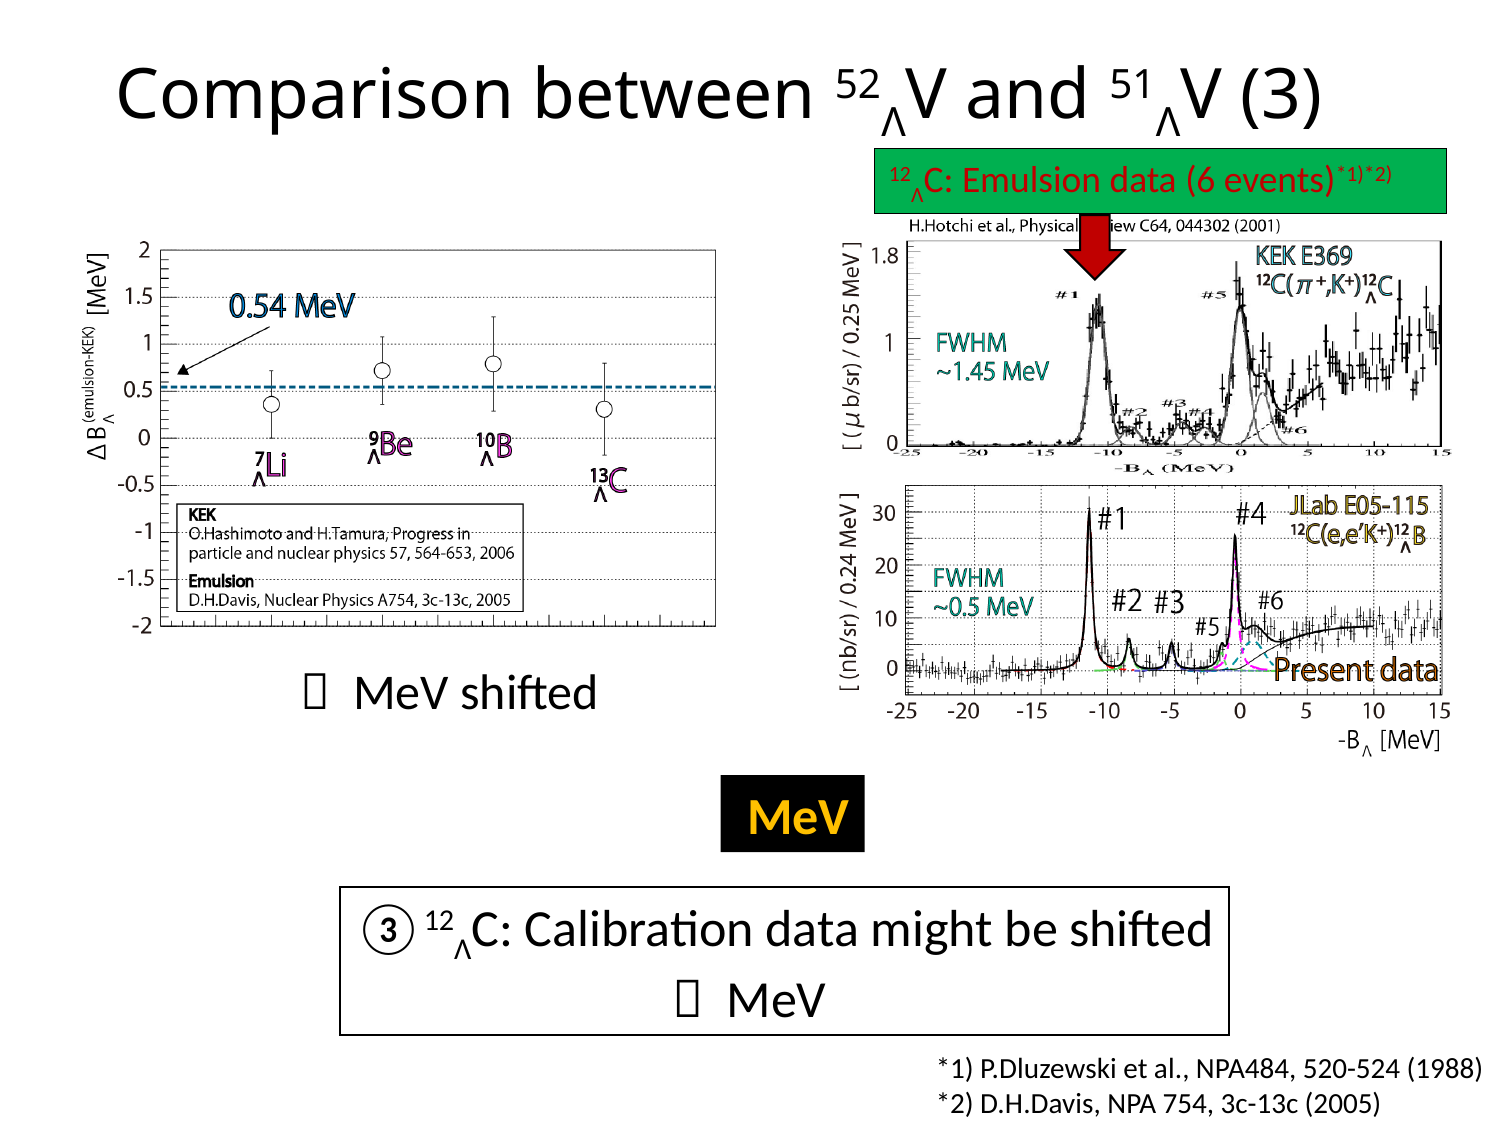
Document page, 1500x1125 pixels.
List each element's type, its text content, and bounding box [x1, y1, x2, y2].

picture [809, 206, 1461, 764]
text_box 12ΛC: Emulsion data (6 events)*1)*2) [874, 148, 1447, 206]
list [76, 231, 721, 644]
title Comparison between 52ΛV and 51ΛV (3) [100, 19, 1482, 168]
text_box *1) P.Dluzewski et al., NPA484, 520-524 (1988) *2) D.H.Davis, NPA 754, 3c-13c (2005) [921, 1041, 1499, 1125]
